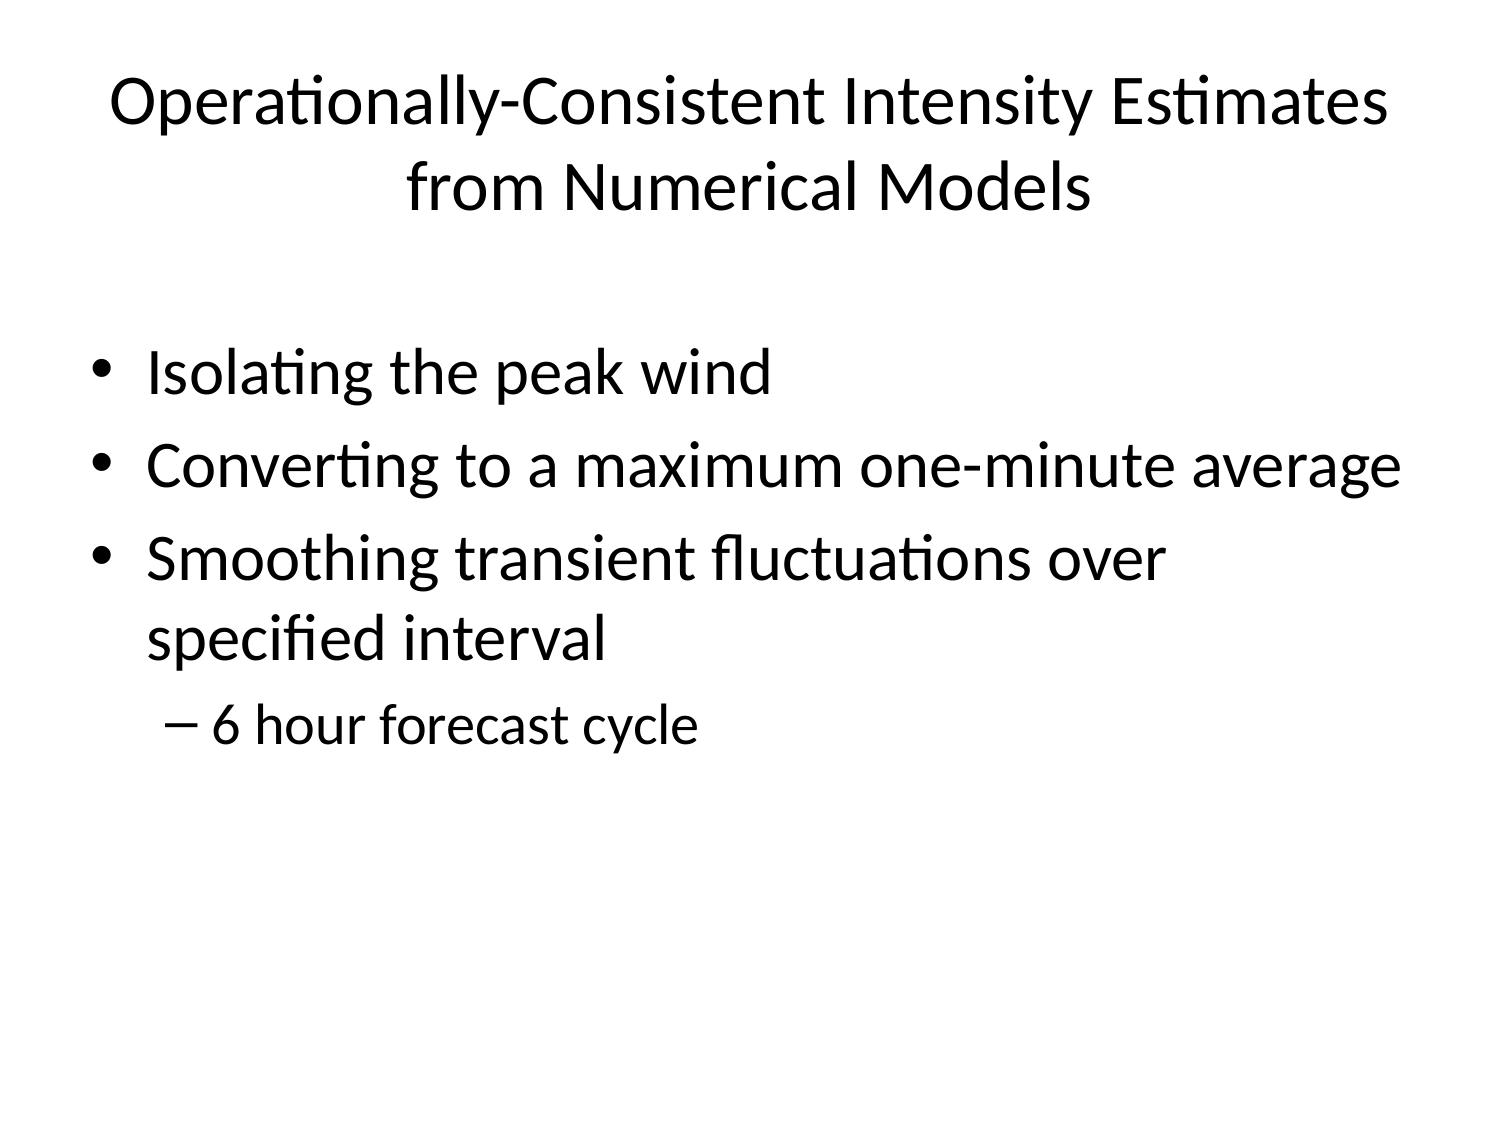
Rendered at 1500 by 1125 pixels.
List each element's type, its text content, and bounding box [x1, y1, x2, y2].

title Operationally-Consistent Intensity Estimates from Numerical Models [75, 45, 1425, 233]
list Isolating the peak wind Converting to a maximum one-minute average Smoothing transient fluctuations over specified interval 6 hour forecast cycle [75, 320, 1425, 1063]
